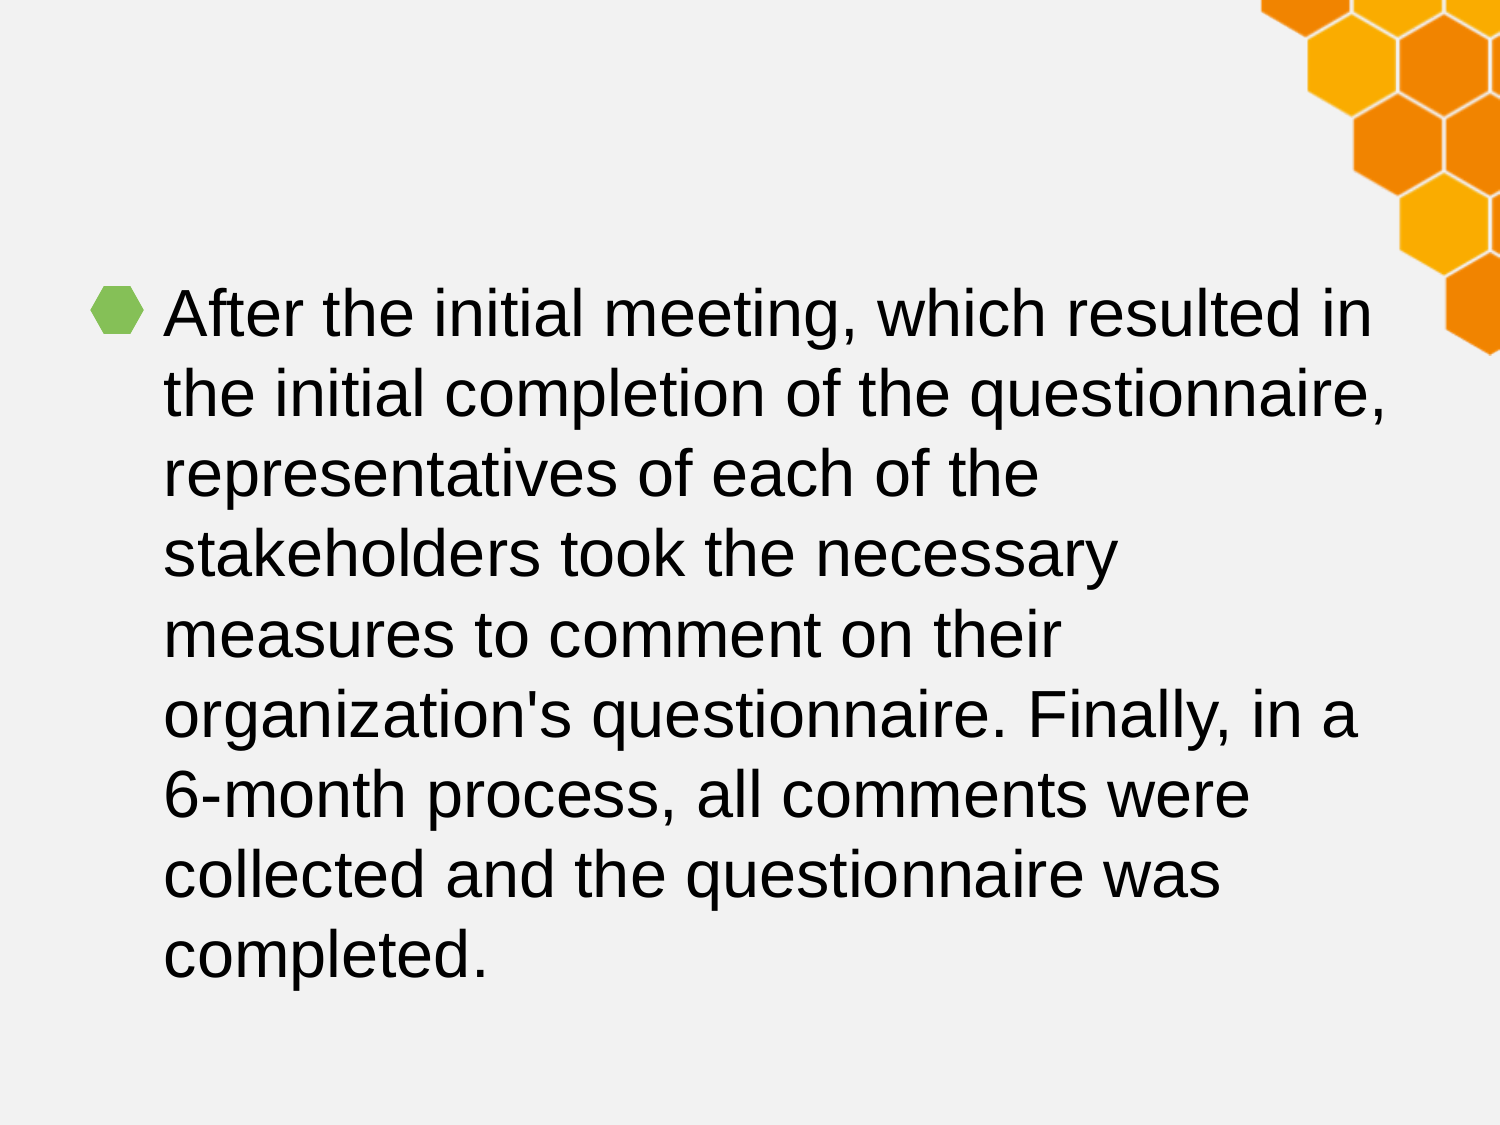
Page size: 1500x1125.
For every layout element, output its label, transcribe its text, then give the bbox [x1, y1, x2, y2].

list After the initial meeting, which resulted in the initial completion of the questionnaire, representatives of each of the stakeholders took the necessary measures to comment on their organization's questionnaire. Finally, in a 6-month process, all comments were collected and the questionnaire was completed. [75, 262, 1425, 1074]
picture [1215, 0, 1500, 356]
picture [90, 286, 137, 334]
